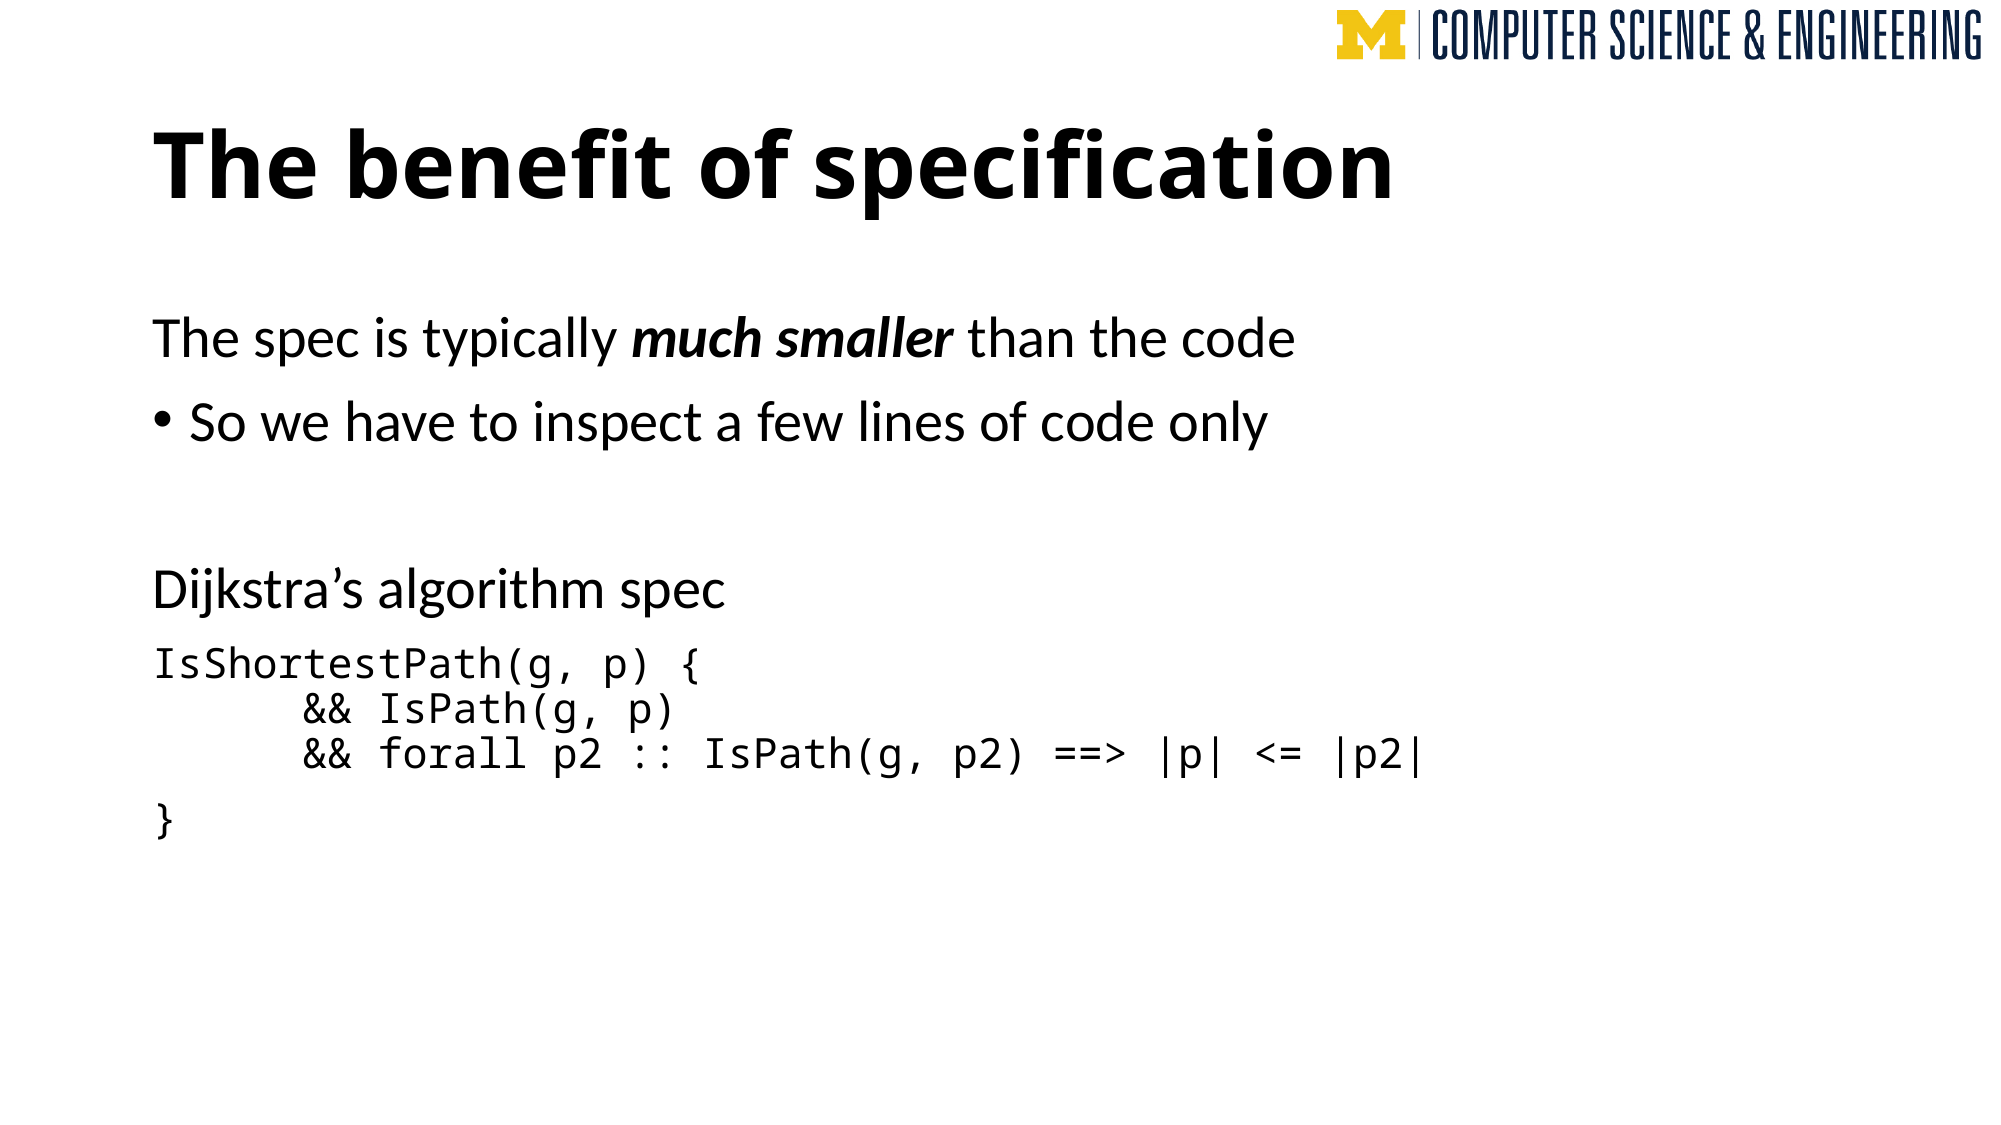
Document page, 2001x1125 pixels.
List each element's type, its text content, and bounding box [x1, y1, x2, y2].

title The benefit of specification [137, 59, 1863, 278]
picture [1337, 9, 1981, 60]
list The spec is typically much smaller than the code So we have to inspect a few lines of code only Dijkstra’s algorithm spec IsShortestPath(g, p) { && IsPath(g, p) && forall p2 :: IsPath(g, p2) ==> |p| <= |p2| } [137, 299, 1863, 1014]
